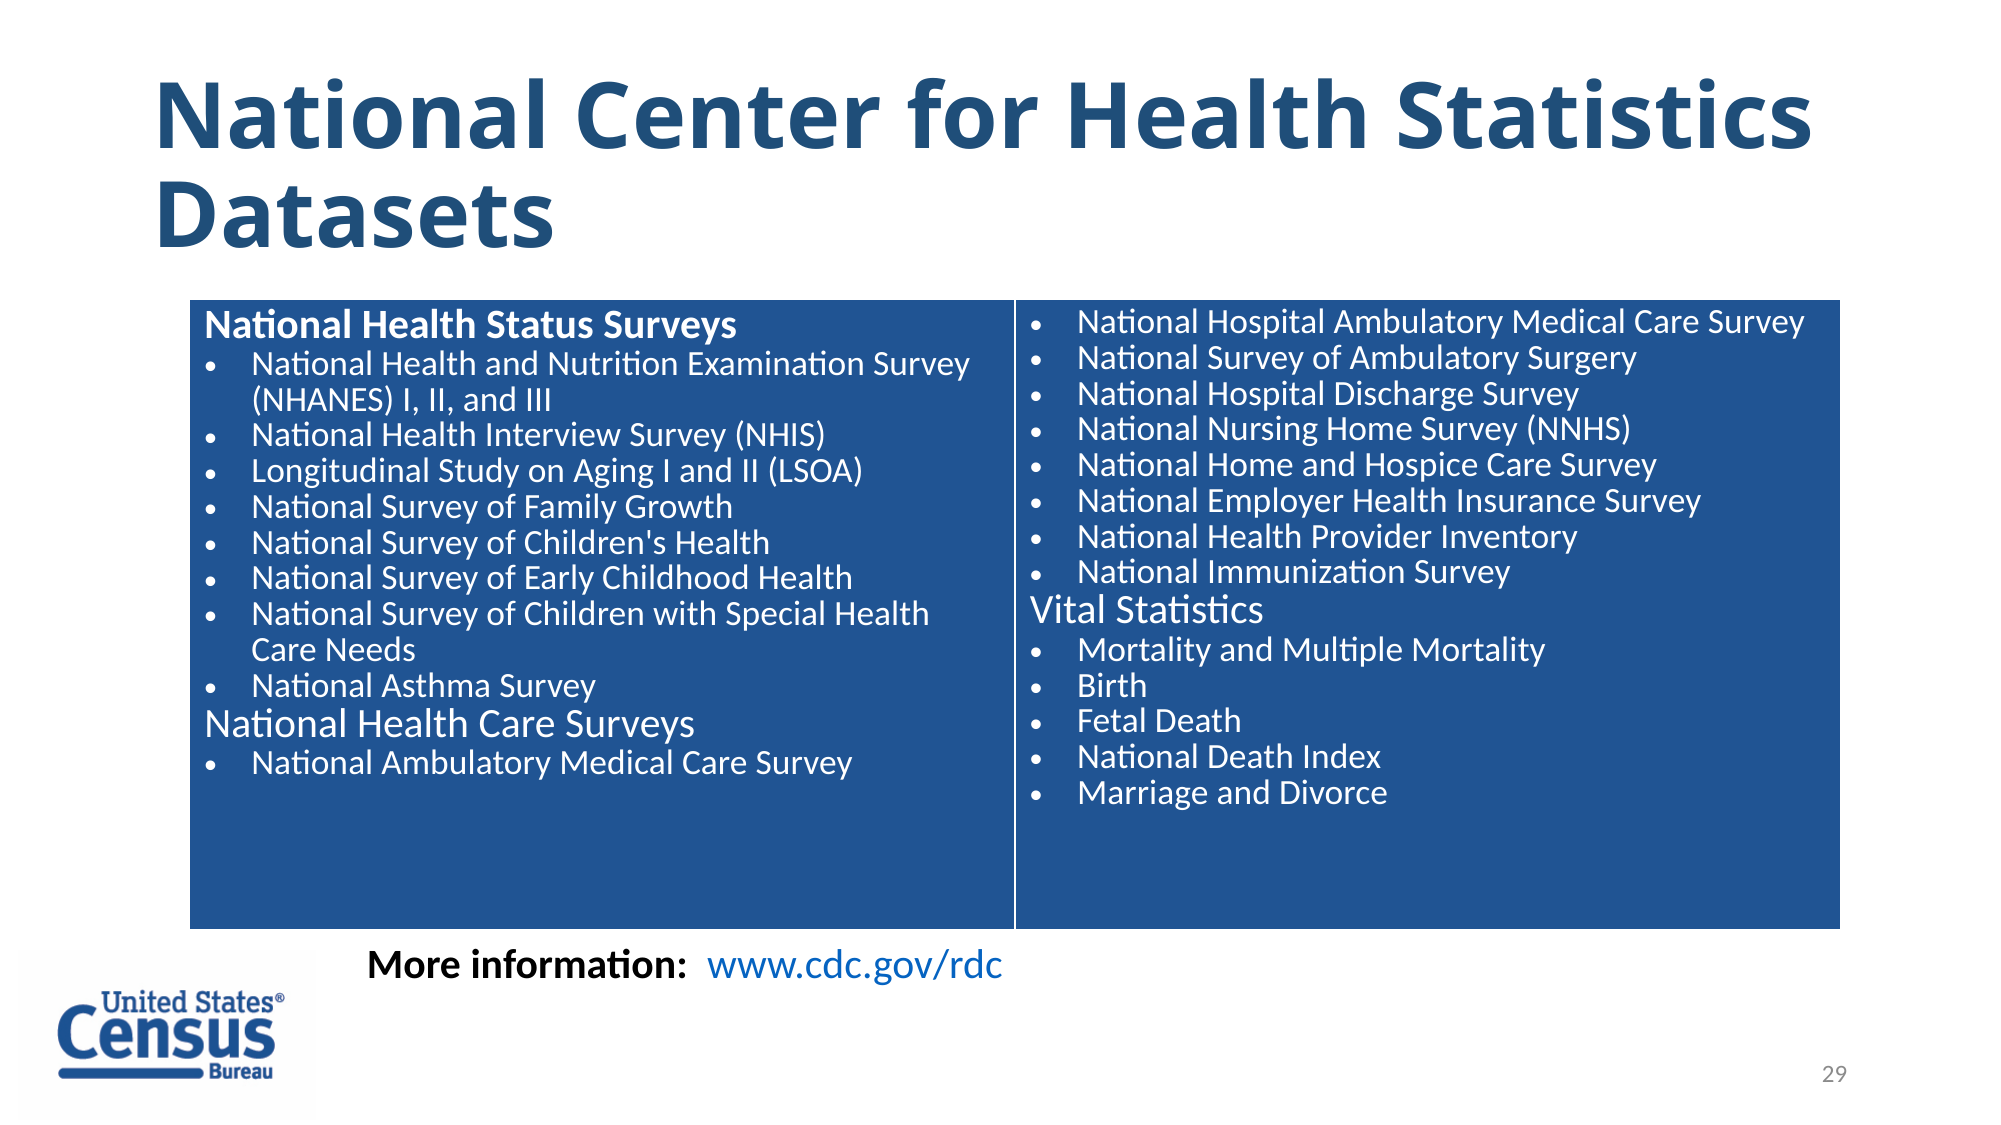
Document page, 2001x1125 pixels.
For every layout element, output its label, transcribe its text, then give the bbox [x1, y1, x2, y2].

picture [18, 950, 316, 1120]
table_header National Hospital Ambulatory Medical Care Survey National Survey of Ambulatory Surgery National Hospital Discharge Survey National Nursing Home Survey (NNHS) National Home and Hospice Care Survey National Employer Health Insurance Survey National Health Provider Inventory National Immunization Survey Vital Statistics Mortality and Multiple Mortality Birth Fetal Death National Death Index Marriage and Divorce [1016, 300, 1840, 929]
title National Center for Health Statistics Datasets [137, 59, 1863, 278]
text_box More information: www.cdc.gov/rdc [352, 929, 1352, 995]
slide_number 29 [1412, 1042, 1863, 1103]
table_header National Health Status Surveys National Health and Nutrition Examination Survey (NHANES) I, II, and III National Health Interview Survey (NHIS) Longitudinal Study on Aging I and II (LSOA) National Survey of Family Growth National Survey of Children's Health National Survey of Early Childhood Health National Survey of Children with Special Health Care Needs National Asthma Survey National Health Care Surveys National Ambulatory Medical Care Survey [190, 300, 1014, 929]
